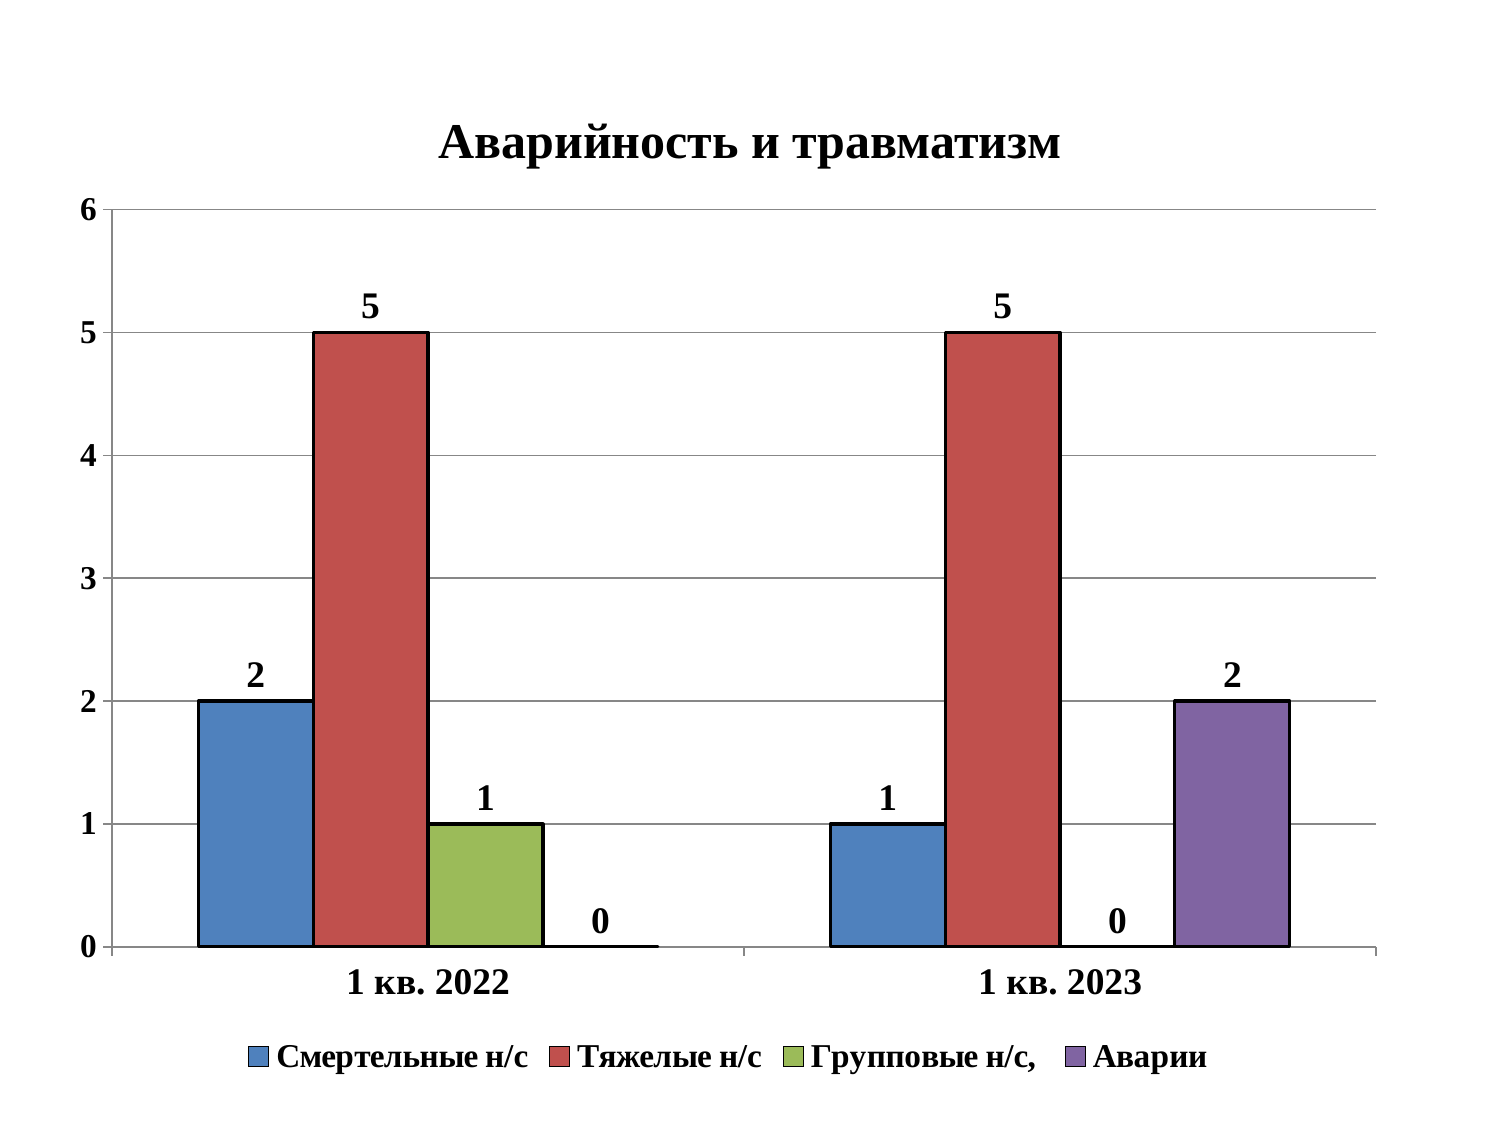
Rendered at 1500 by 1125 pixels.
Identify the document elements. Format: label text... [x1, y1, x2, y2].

title Аварийность и травматизм [75, 45, 1425, 233]
chart [52, 172, 1404, 1083]
